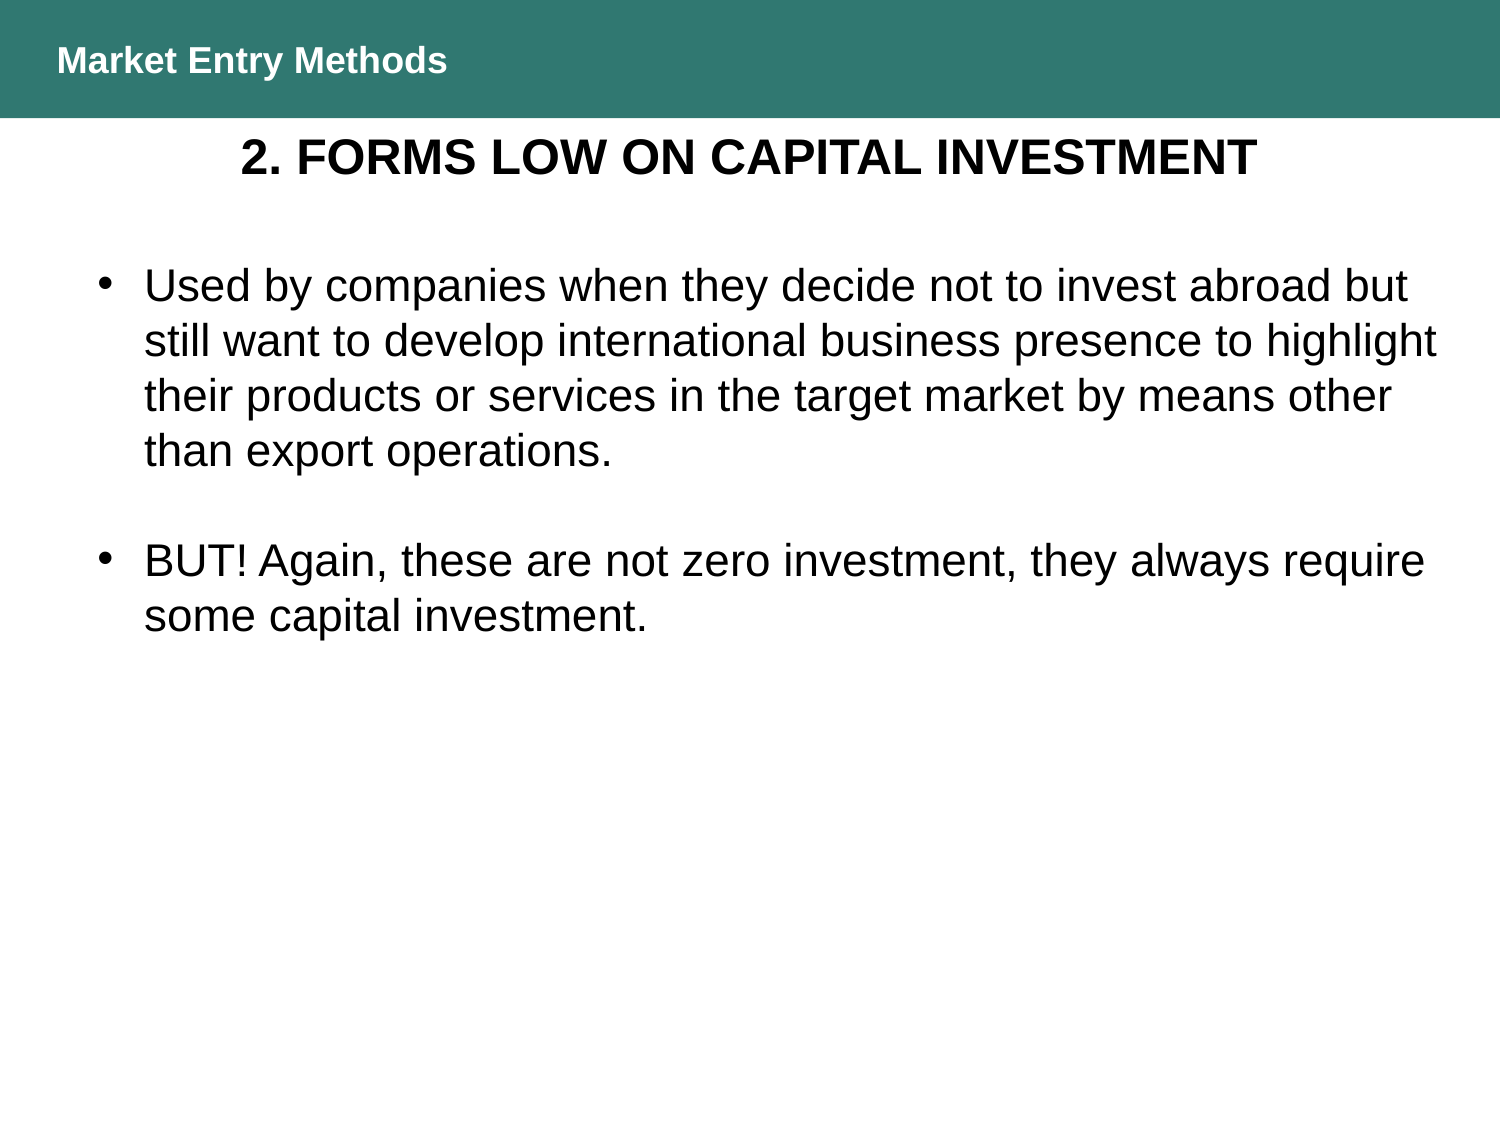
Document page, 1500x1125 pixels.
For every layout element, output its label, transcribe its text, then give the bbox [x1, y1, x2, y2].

text_box Market Entry Methods [0, 0, 1500, 120]
text_box 2. FORMS LOW ON CAPITAL INVESTMENT [55, 117, 1444, 193]
text_box Used by companies when they decide not to invest abroad but still want to develop international business presence to highlight their products or services in the target market by means other than export operations. BUT! Again, these are not zero investment, they always require some capital investment. [82, 247, 1474, 703]
